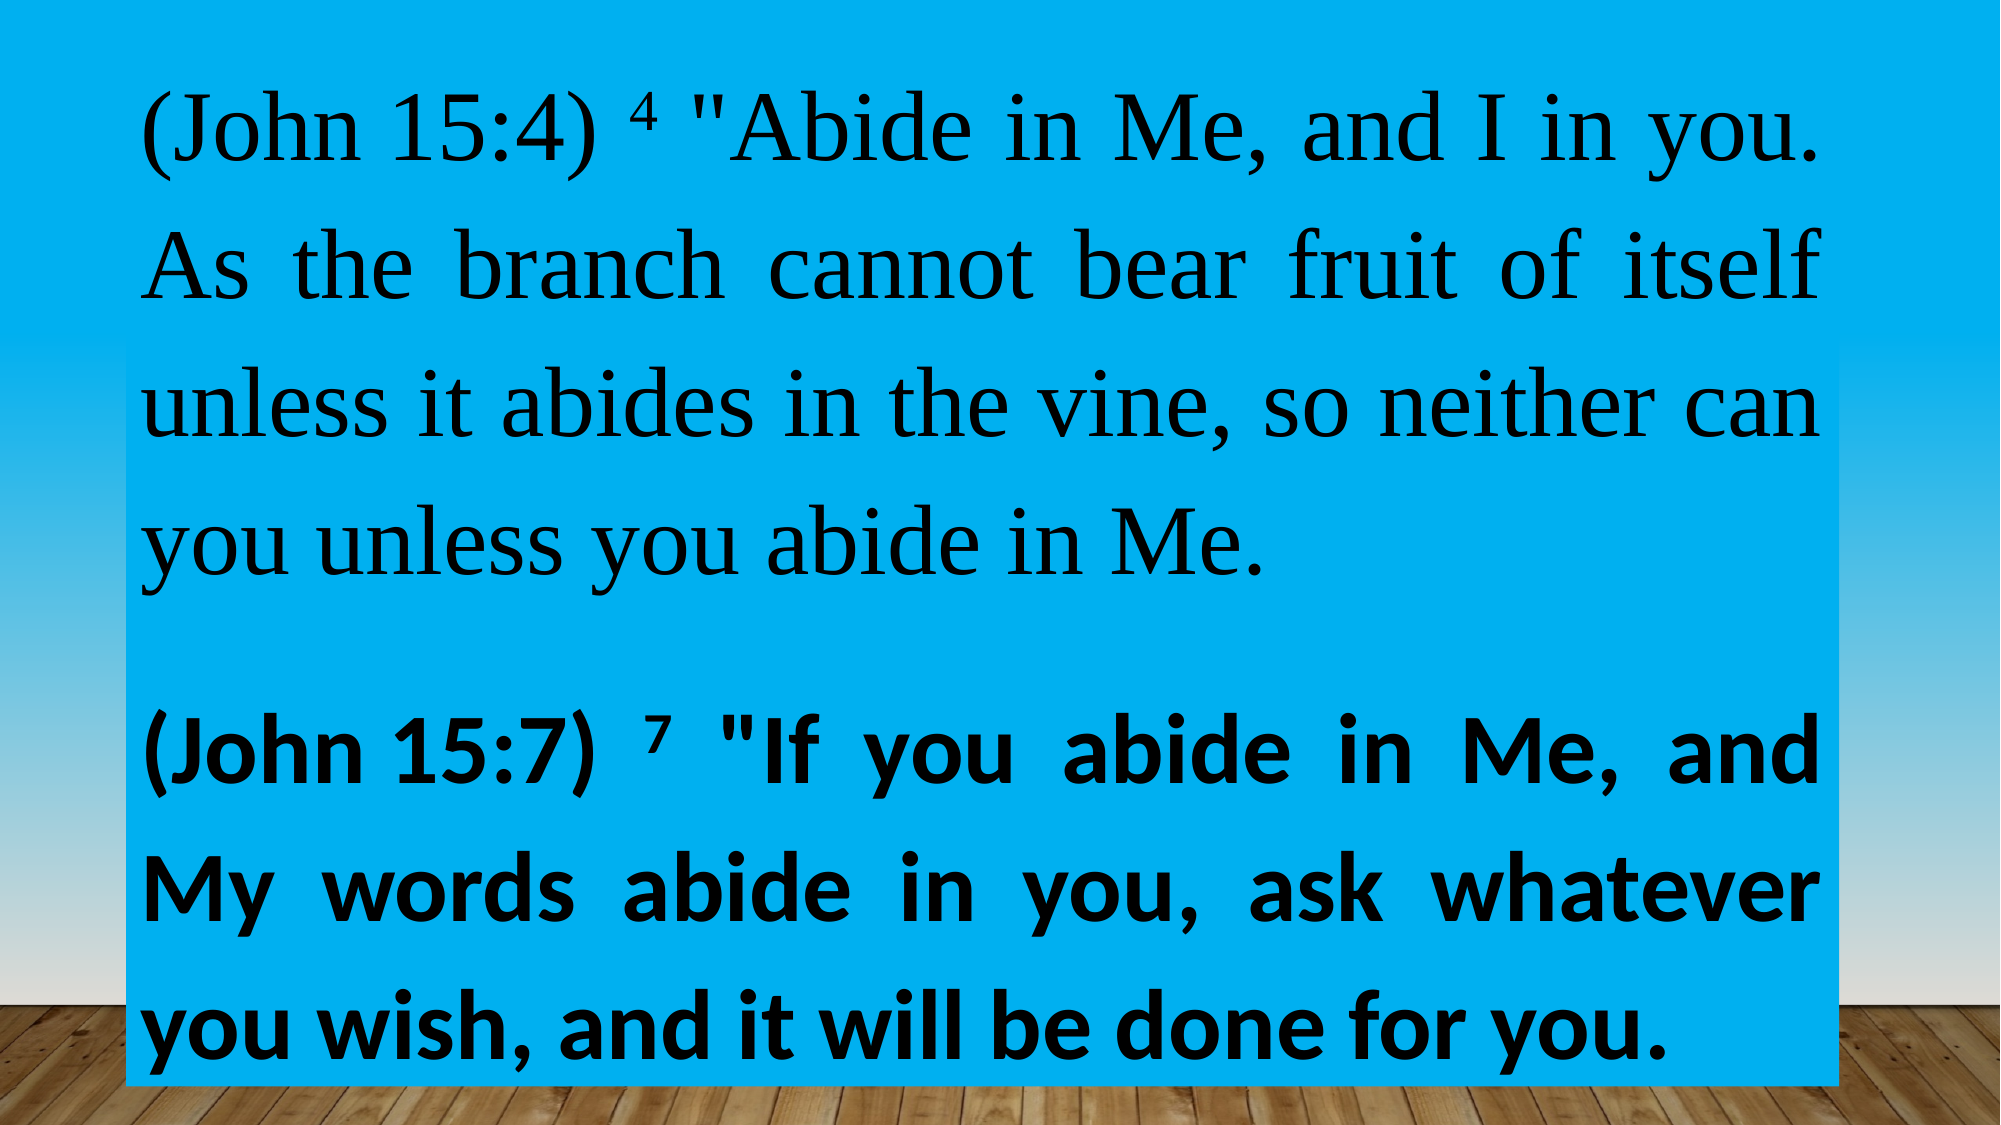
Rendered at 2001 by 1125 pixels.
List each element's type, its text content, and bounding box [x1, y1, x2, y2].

text_box (John 15:4) 4 "Abide in Me, and I in you. As the branch cannot bear fruit of itself unless it abides in the vine, so neither can you unless you abide in Me. (John 15:7) 7 "If you abide in Me, and My words abide in you, ask whatever you wish, and it will be done for you. [126, 35, 1840, 1087]
picture [0, 1005, 2000, 1125]
